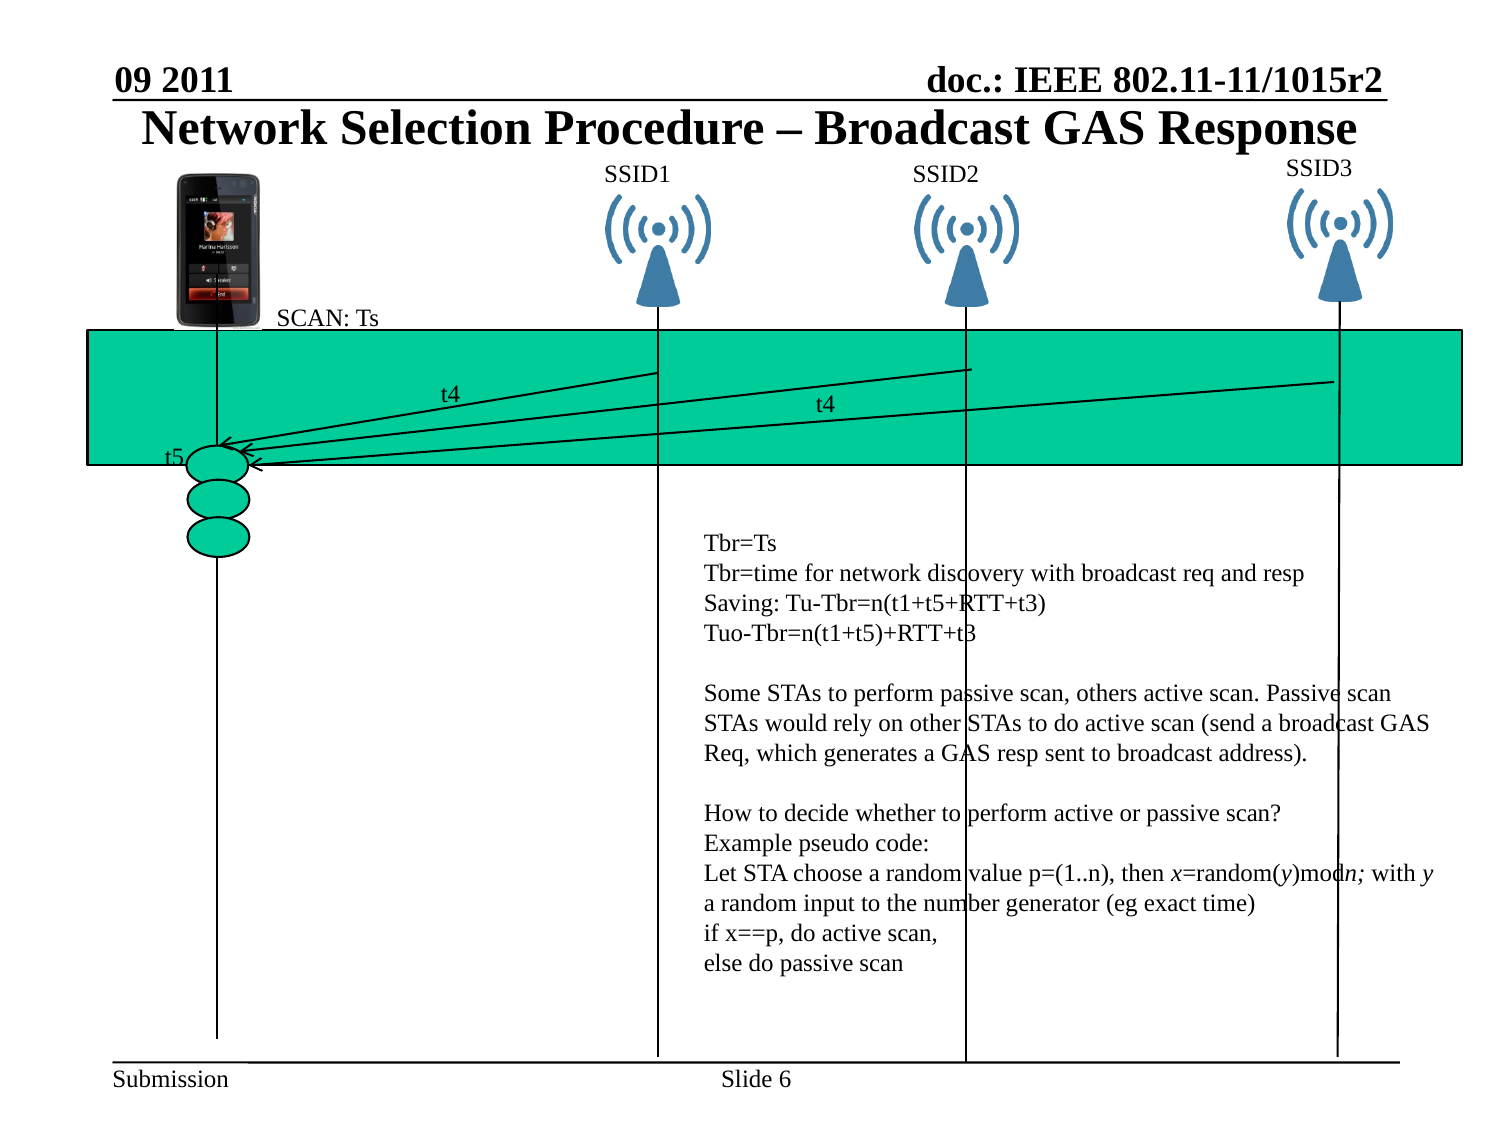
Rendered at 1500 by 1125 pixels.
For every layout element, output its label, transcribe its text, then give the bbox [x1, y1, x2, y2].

text_box Network Selection Procedure – Broadcast GAS Response [112, 87, 1388, 142]
slide_number 09 2011 [114, 54, 236, 87]
slide_number Slide 6 [712, 1071, 800, 1093]
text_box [87, 144, 1463, 1063]
